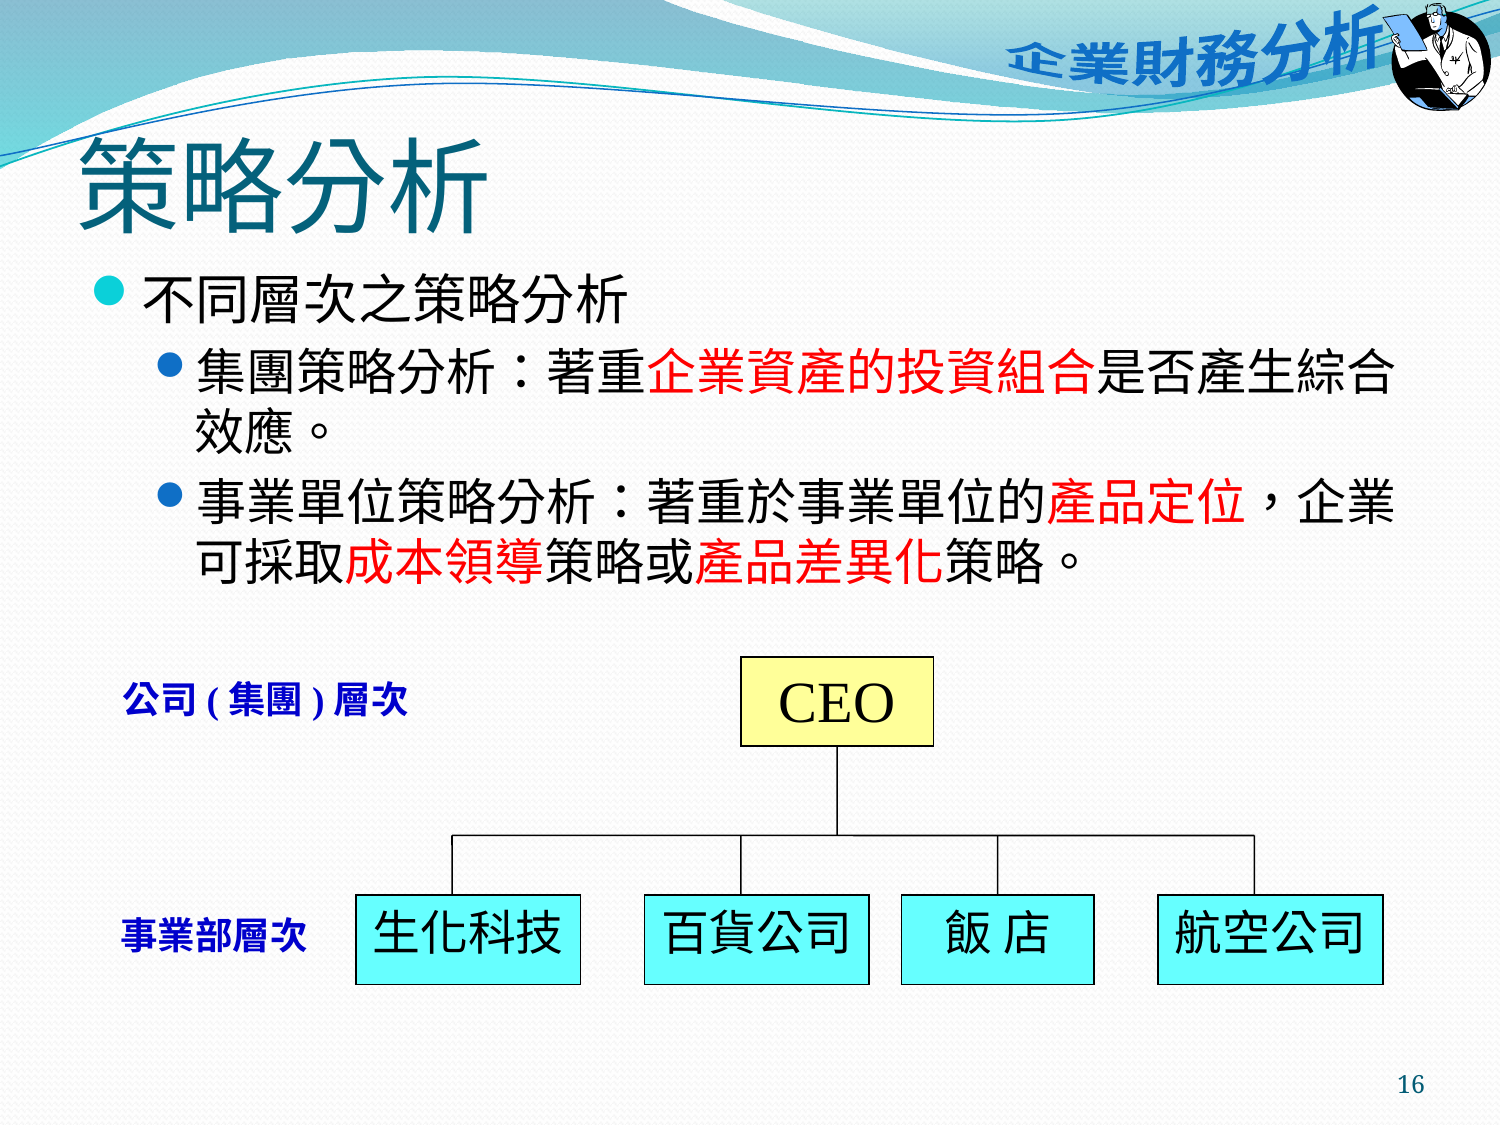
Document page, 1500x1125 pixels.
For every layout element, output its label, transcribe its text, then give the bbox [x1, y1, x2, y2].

title 策略分析 [75, 58, 1425, 247]
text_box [105, 656, 1383, 985]
slide_number 16 [1299, 1042, 1425, 1103]
title WACC範例 [98, 657, 1390, 998]
list 不同層次之策略分析 集團策略分析：著重企業資產的投資組合是否產生綜合效應。 事業單位策略分析：著重於事業單位的產品定位，企業可採取成本領導策略或產品差異化策略。 [75, 257, 1425, 1043]
